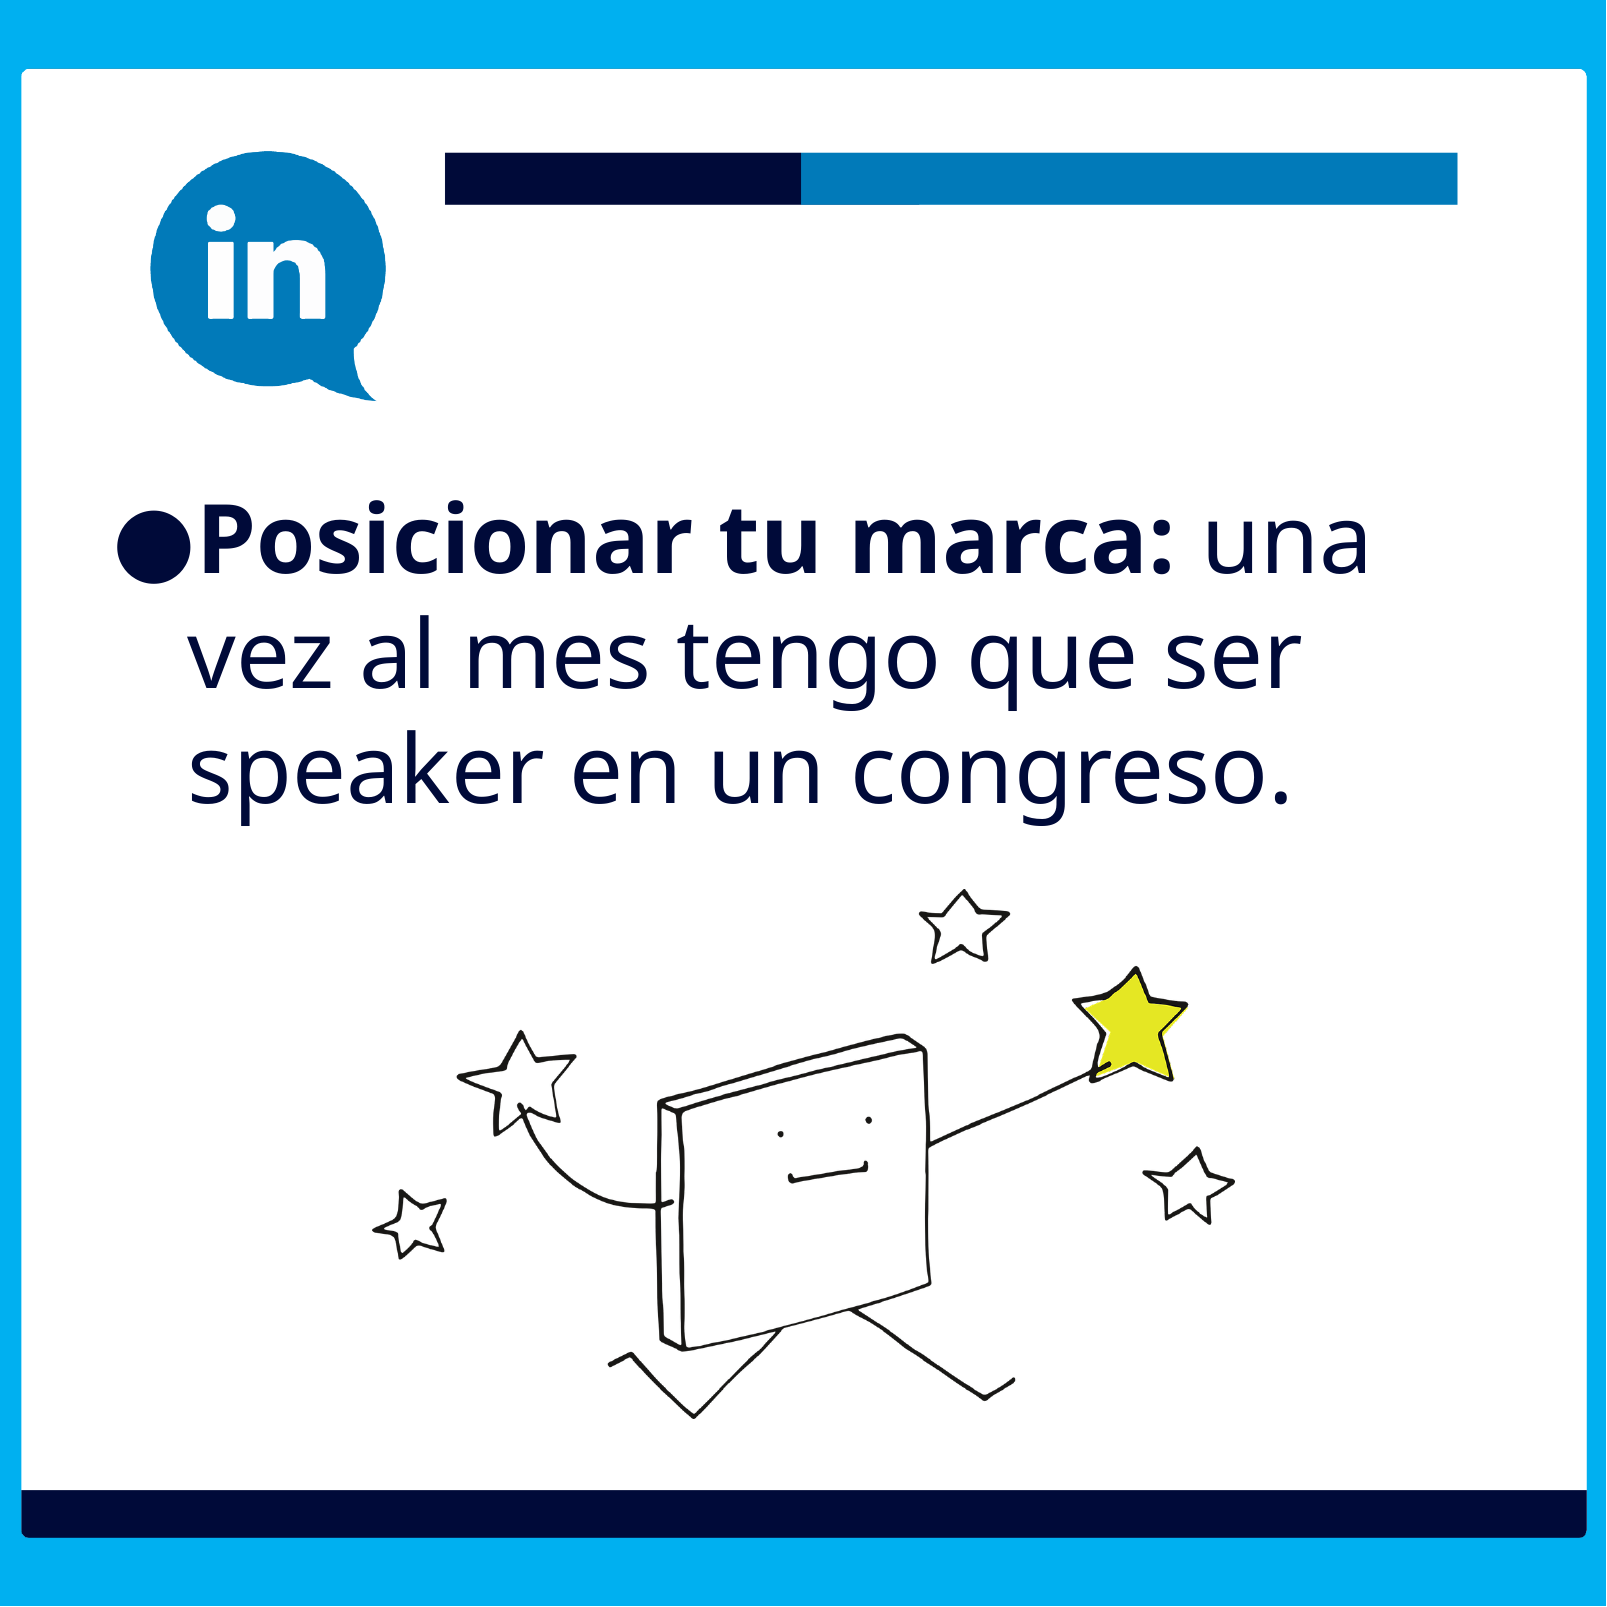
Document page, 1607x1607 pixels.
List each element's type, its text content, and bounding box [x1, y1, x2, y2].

subtitle Posicionar tu marca: una vez al mes tengo que ser speaker en un congreso. [112, 478, 1494, 1314]
picture [22, 69, 1586, 1537]
